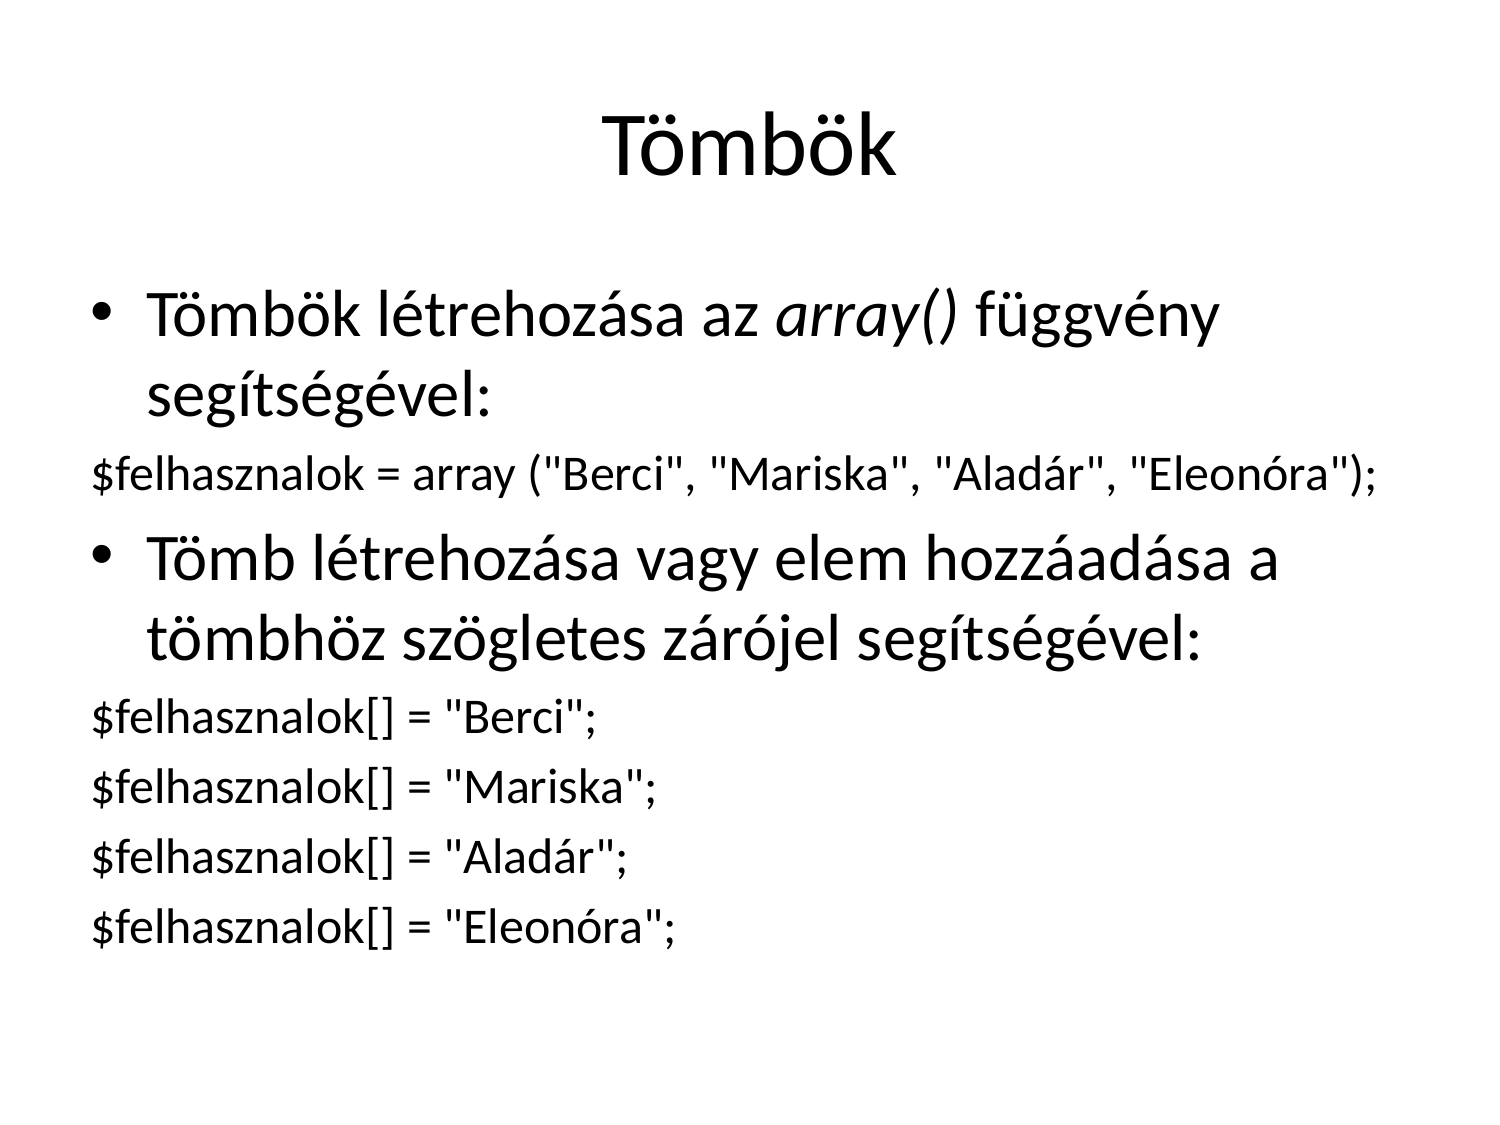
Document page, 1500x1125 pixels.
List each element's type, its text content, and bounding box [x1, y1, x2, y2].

list Tömbök létrehozása az array() függvény segítségével: $felhasznalok = array ("Berci", "Mariska", "Aladár", "Eleonóra"); Tömb létrehozása vagy elem hozzáadása a tömbhöz szögletes zárójel segítségével: $felhasznalok[] = "Berci"; $felhasznalok[] = "Mariska"; $felhasznalok[] = "Aladár"; $felhasznalok[] = "Eleonóra"; [75, 262, 1425, 1005]
title Tömbök [75, 45, 1425, 233]
